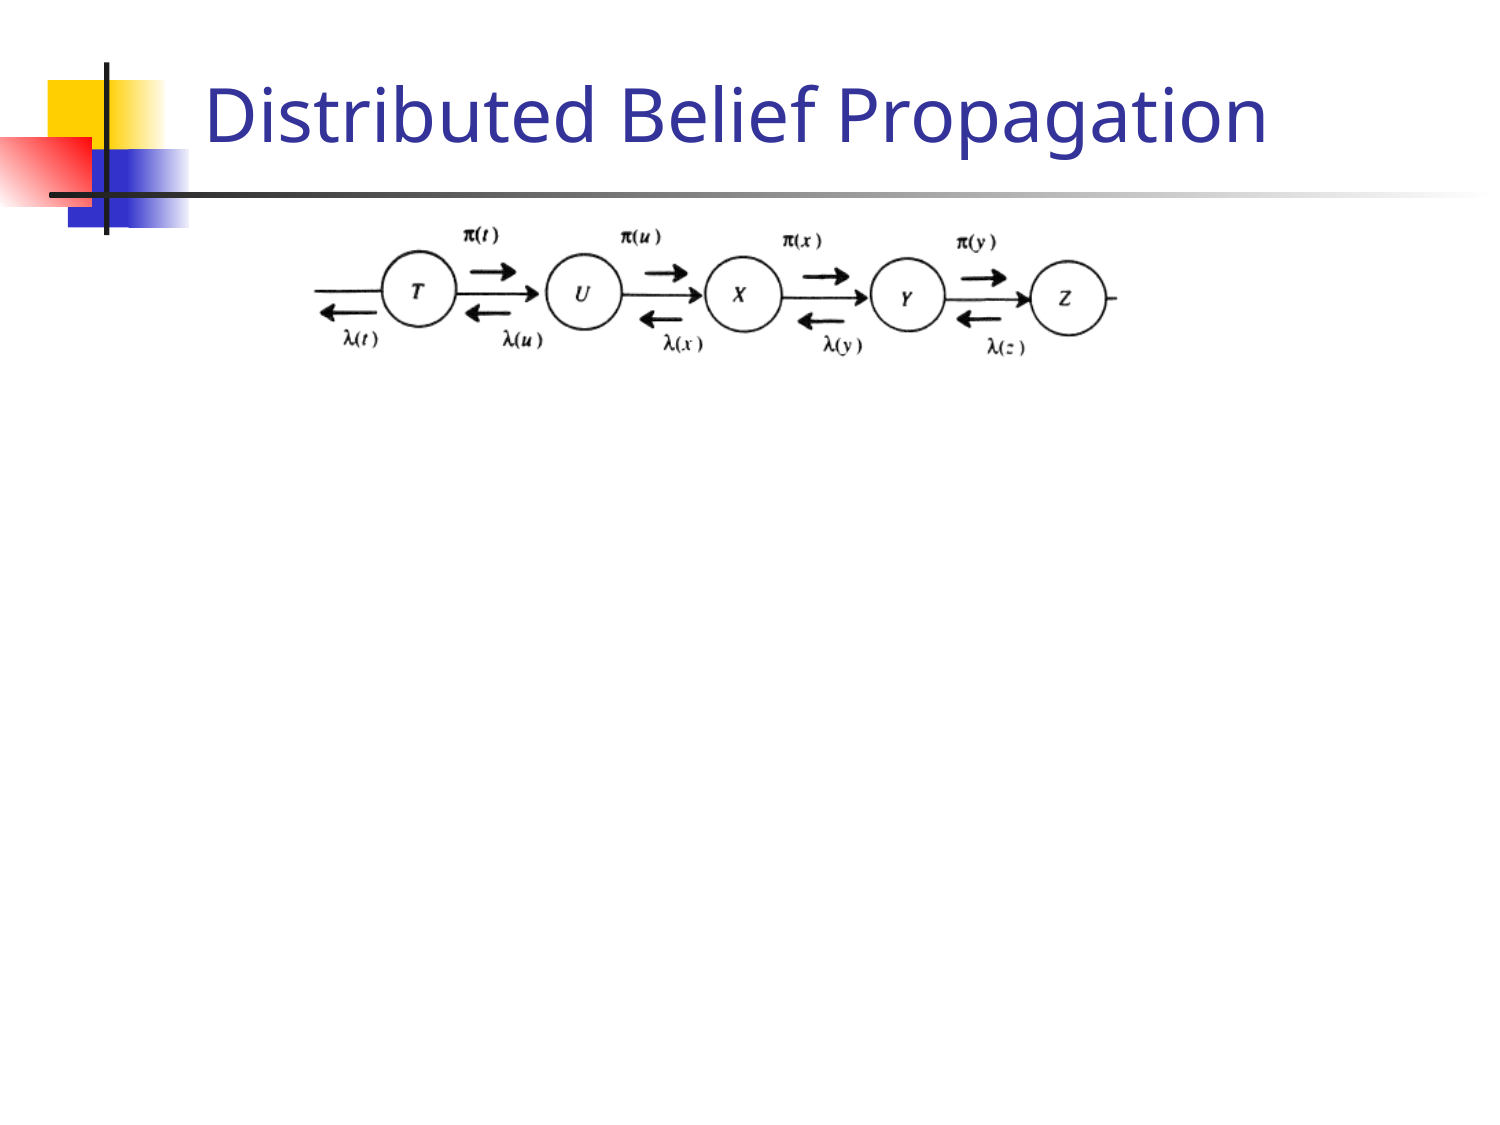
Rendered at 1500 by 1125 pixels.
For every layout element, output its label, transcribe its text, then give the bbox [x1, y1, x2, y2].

picture [299, 199, 1138, 398]
title Distributed Belief Propagation [188, 39, 1468, 165]
